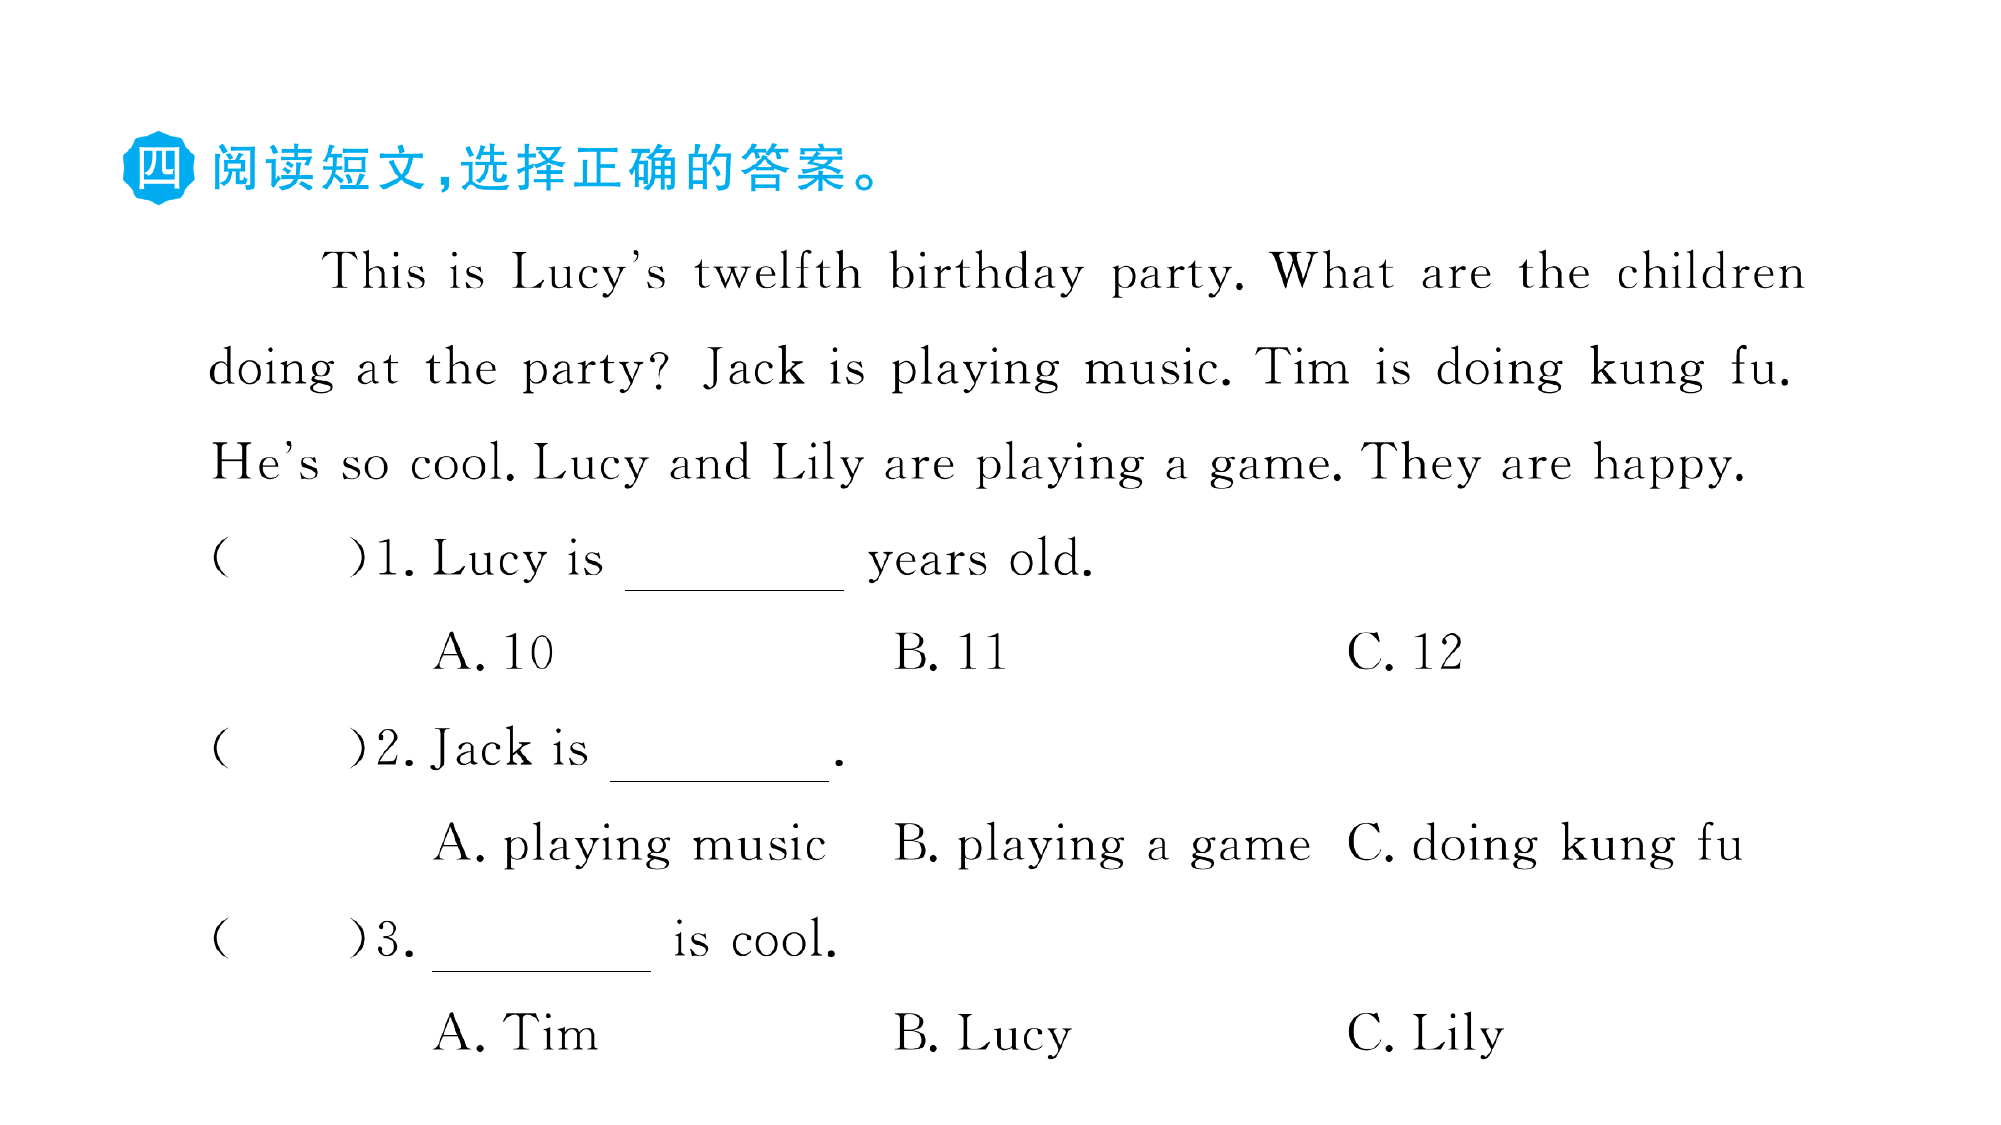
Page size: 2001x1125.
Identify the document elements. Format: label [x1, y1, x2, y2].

picture [118, 118, 1855, 1064]
